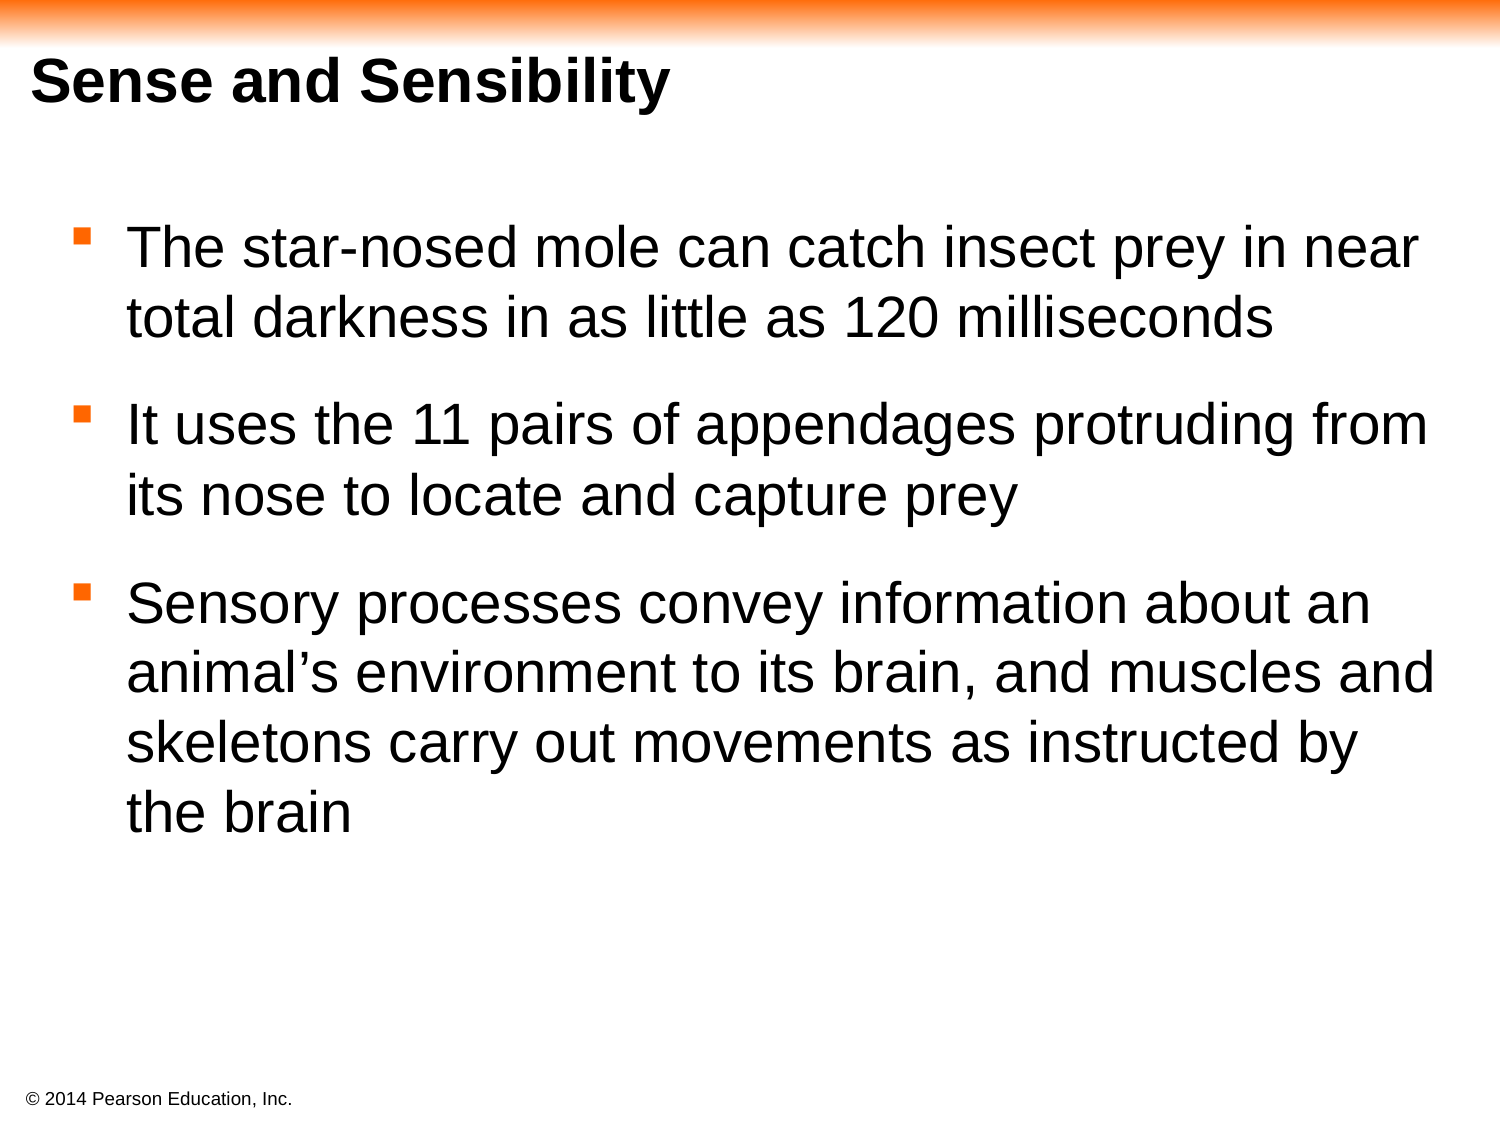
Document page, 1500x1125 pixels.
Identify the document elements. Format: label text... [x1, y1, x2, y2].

title Sense and Sensibility [29, 49, 1470, 184]
list The star-nosed mole can catch insect prey in near total darkness in as little as 120 milliseconds It uses the 11 pairs of appendages protruding from its nose to locate and capture prey Sensory processes convey information about an animal’s environment to its brain, and muscles and skeletons carry out movements as instructed by the brain [69, 208, 1464, 1042]
